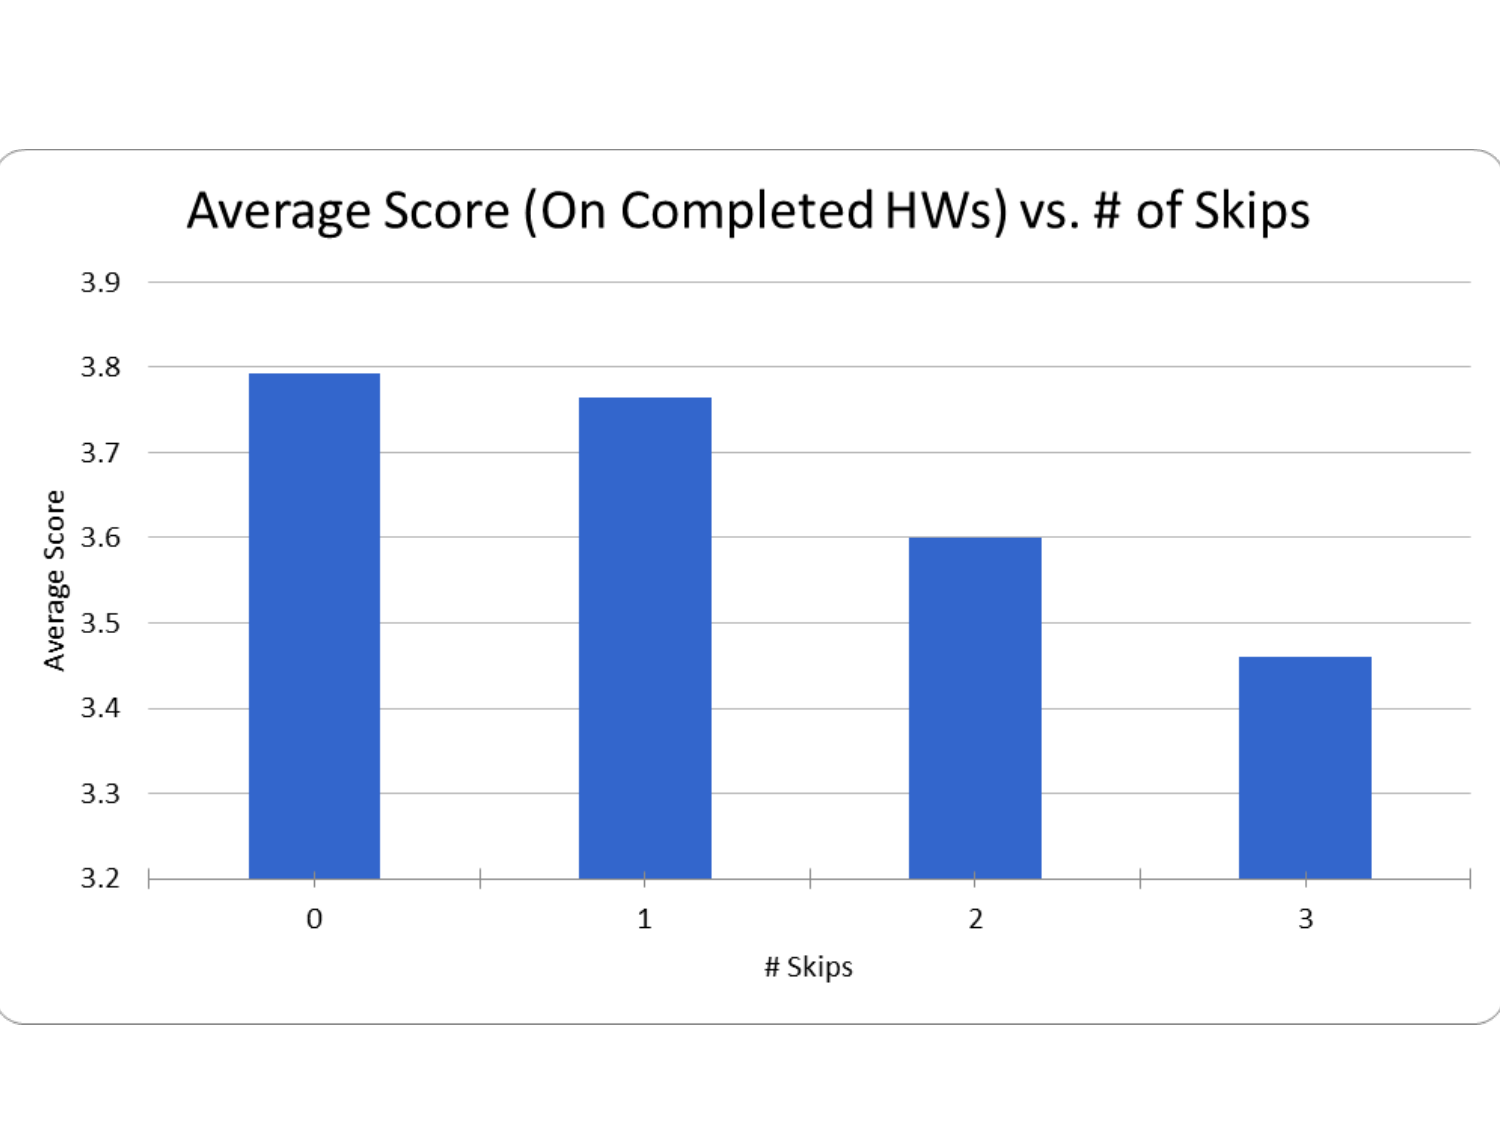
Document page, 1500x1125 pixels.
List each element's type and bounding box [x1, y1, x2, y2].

picture [0, 149, 1500, 1026]
